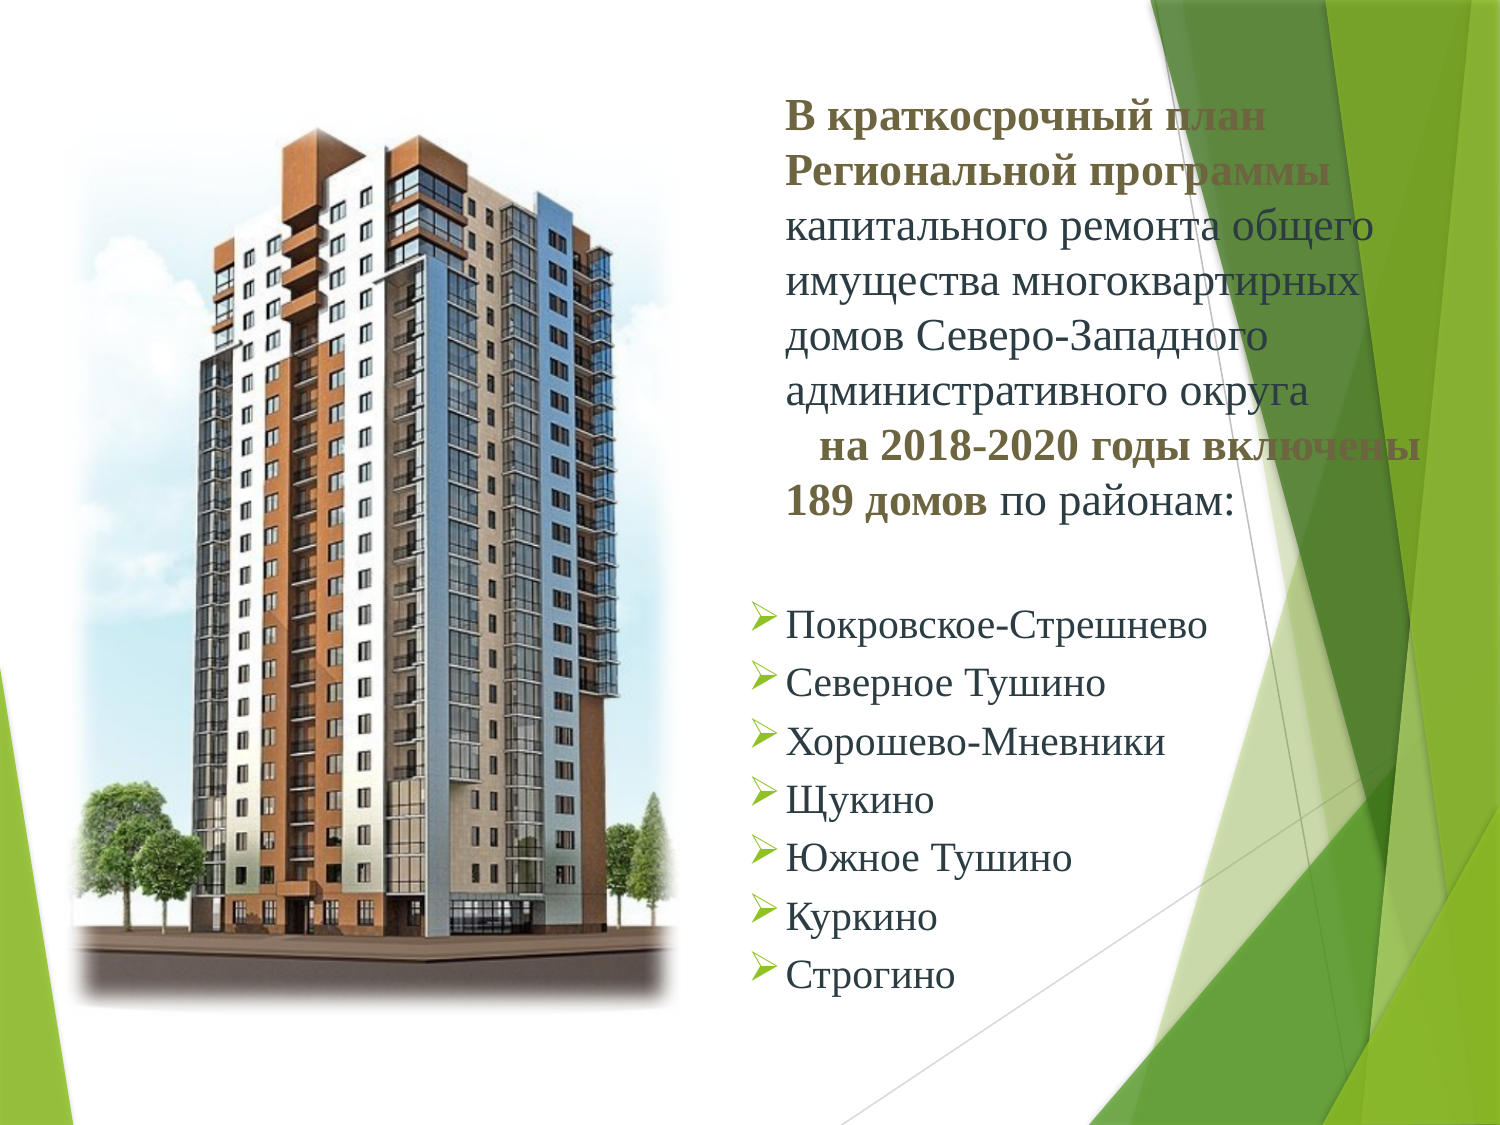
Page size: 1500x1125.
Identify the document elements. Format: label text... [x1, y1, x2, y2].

text_box В краткосрочный план Региональной программы капитального ремонта общего имущества многоквартирных домов Северо-Западного административного округа на 2018-2020 годы включены 189 домов по районам: Покровское-Стрешнево Северное Тушино Хорошево-Мневники Щукино Южное Тушино Куркино Строгино [714, 54, 1441, 1039]
picture [64, 113, 681, 1018]
